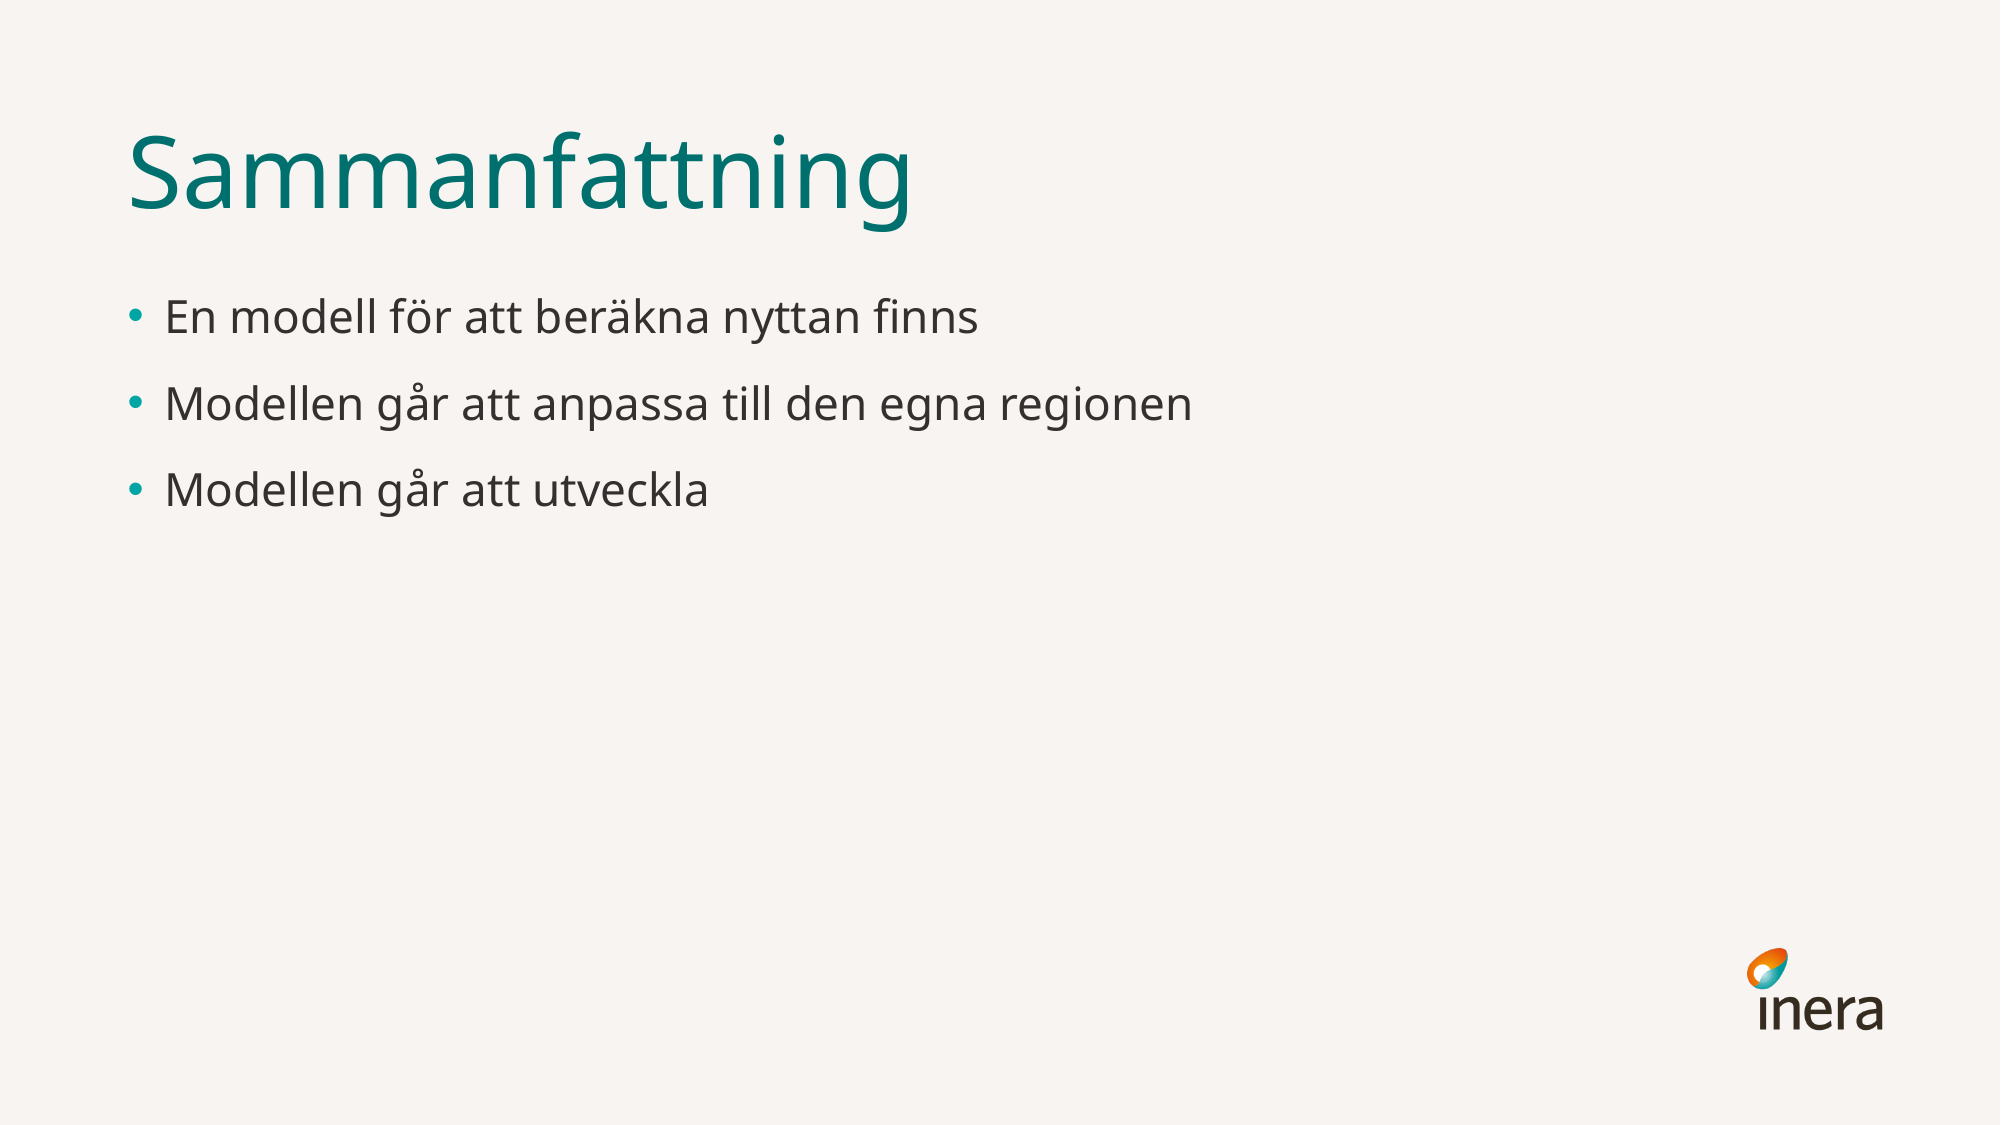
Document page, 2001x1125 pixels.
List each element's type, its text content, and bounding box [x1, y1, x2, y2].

title Sammanfattning [112, 100, 1881, 241]
list En modell för att beräkna nyttan finns Modellen går att anpassa till den egna regionen Modellen går att utveckla [112, 268, 1881, 996]
picture [1739, 940, 1892, 1038]
